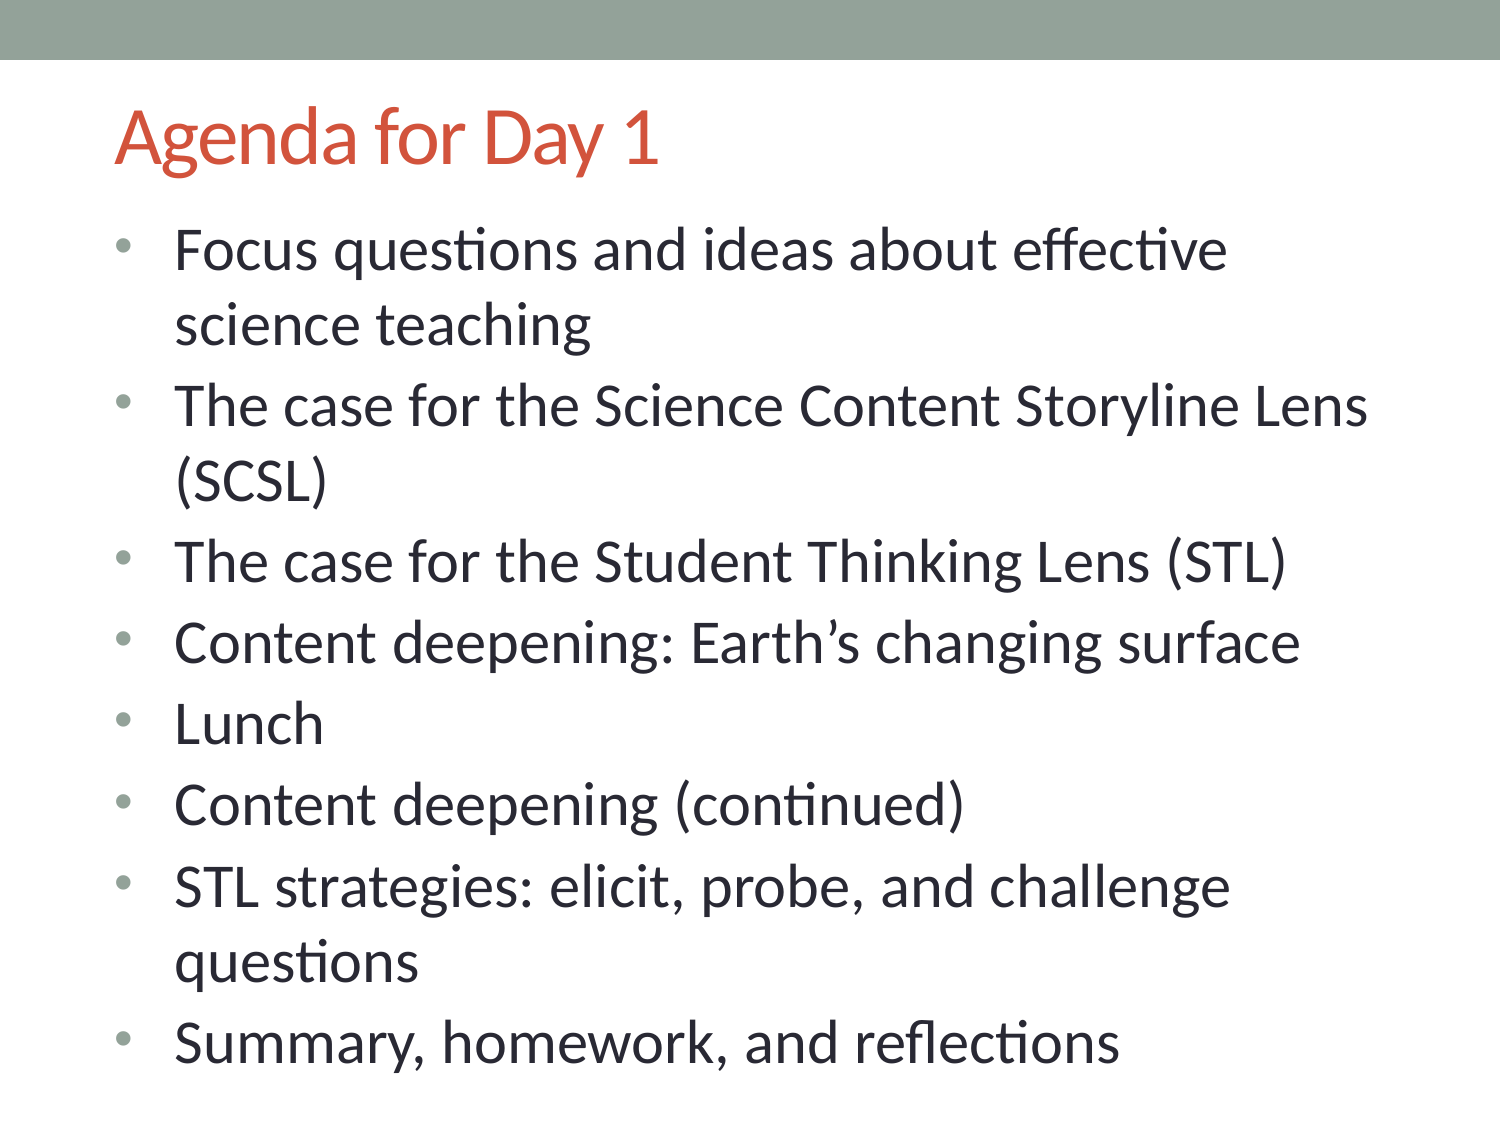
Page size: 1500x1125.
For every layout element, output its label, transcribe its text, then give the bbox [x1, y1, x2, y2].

title Agenda for Day 1 [99, 50, 1313, 200]
list Focus questions and ideas about effective science teaching The case for the Science Content Storyline Lens (SCSL) The case for the Student Thinking Lens (STL) Content deepening: Earth’s changing surface Lunch Content deepening (continued) STL strategies: elicit, probe, and challenge questions Summary, homework, and reflections [99, 200, 1438, 1063]
